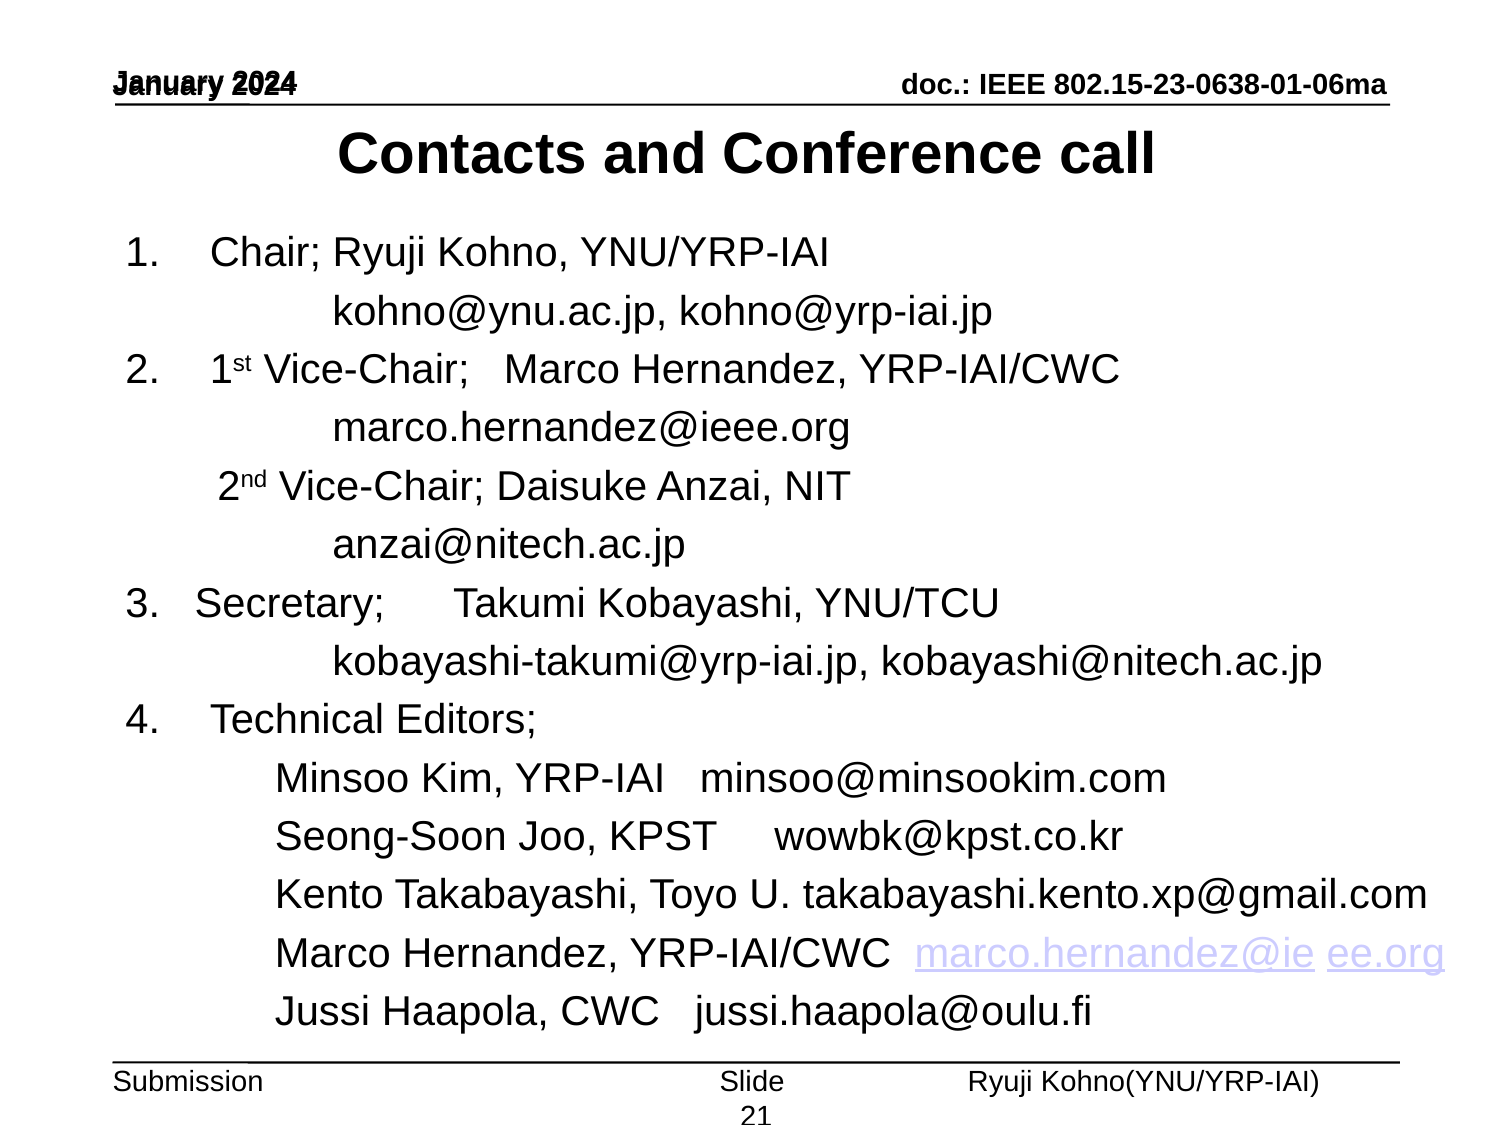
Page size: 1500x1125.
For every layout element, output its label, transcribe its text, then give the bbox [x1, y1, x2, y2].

slide_number Slide 21 [712, 1062, 800, 1093]
title Contacts and Conference call [110, 101, 1386, 200]
text_box January 2024 [110, 66, 338, 102]
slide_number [112, 62, 375, 98]
list Chair; Ryuji Kohno, YNU/YRP-IAI kohno@ynu.ac.jp, kohno@yrp-iai.jp 1st Vice-Chair; Marco Hernandez, YRP-IAI/CWC marco.hernandez@ieee.org 2nd Vice-Chair; Daisuke Anzai, NIT anzai@nitech.ac.jp 3. Secretary; Takumi Kobayashi, YNU/TCU kobayashi-takumi@yrp-iai.jp, kobayashi@nitech.ac.jp Technical Editors; Minsoo Kim, YRP-IAI minsoo@minsookim.com Seong-Soon Joo, KPST wowbk@kpst.co.kr Kento Takabayashi, Toyo U. takabayashi.kento.xp@gmail.com Marco Hernandez, YRP-IAI/CWC marco.hernandez@ie ee.org Jussi Haapola, CWC jussi.haapola@oulu.fi [110, 217, 1472, 1039]
